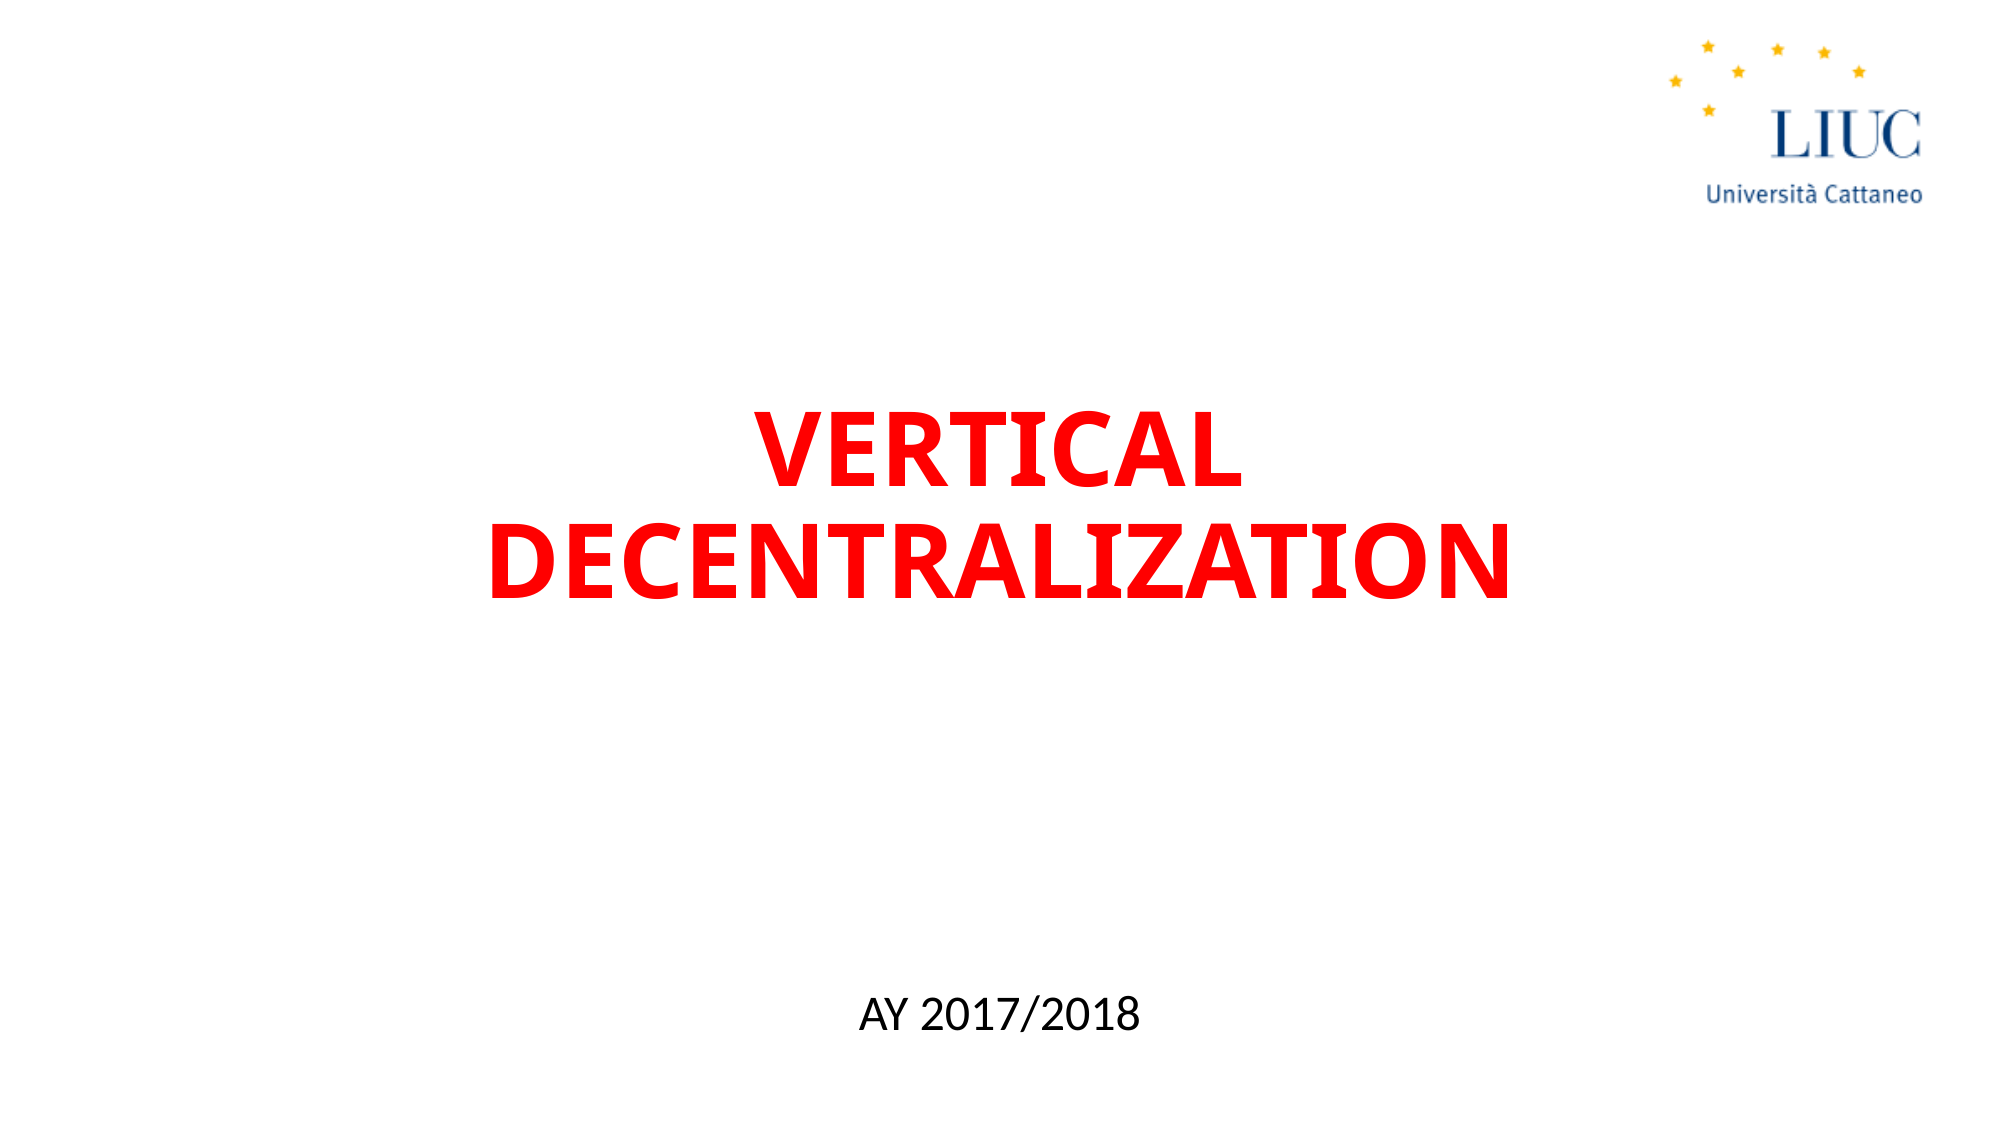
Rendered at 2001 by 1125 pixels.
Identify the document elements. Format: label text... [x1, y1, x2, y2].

text_box AY 2017/2018 [249, 980, 1750, 1078]
picture [1644, 15, 1949, 226]
title VERTICAL DECENTRALIZATION [249, 388, 1750, 629]
